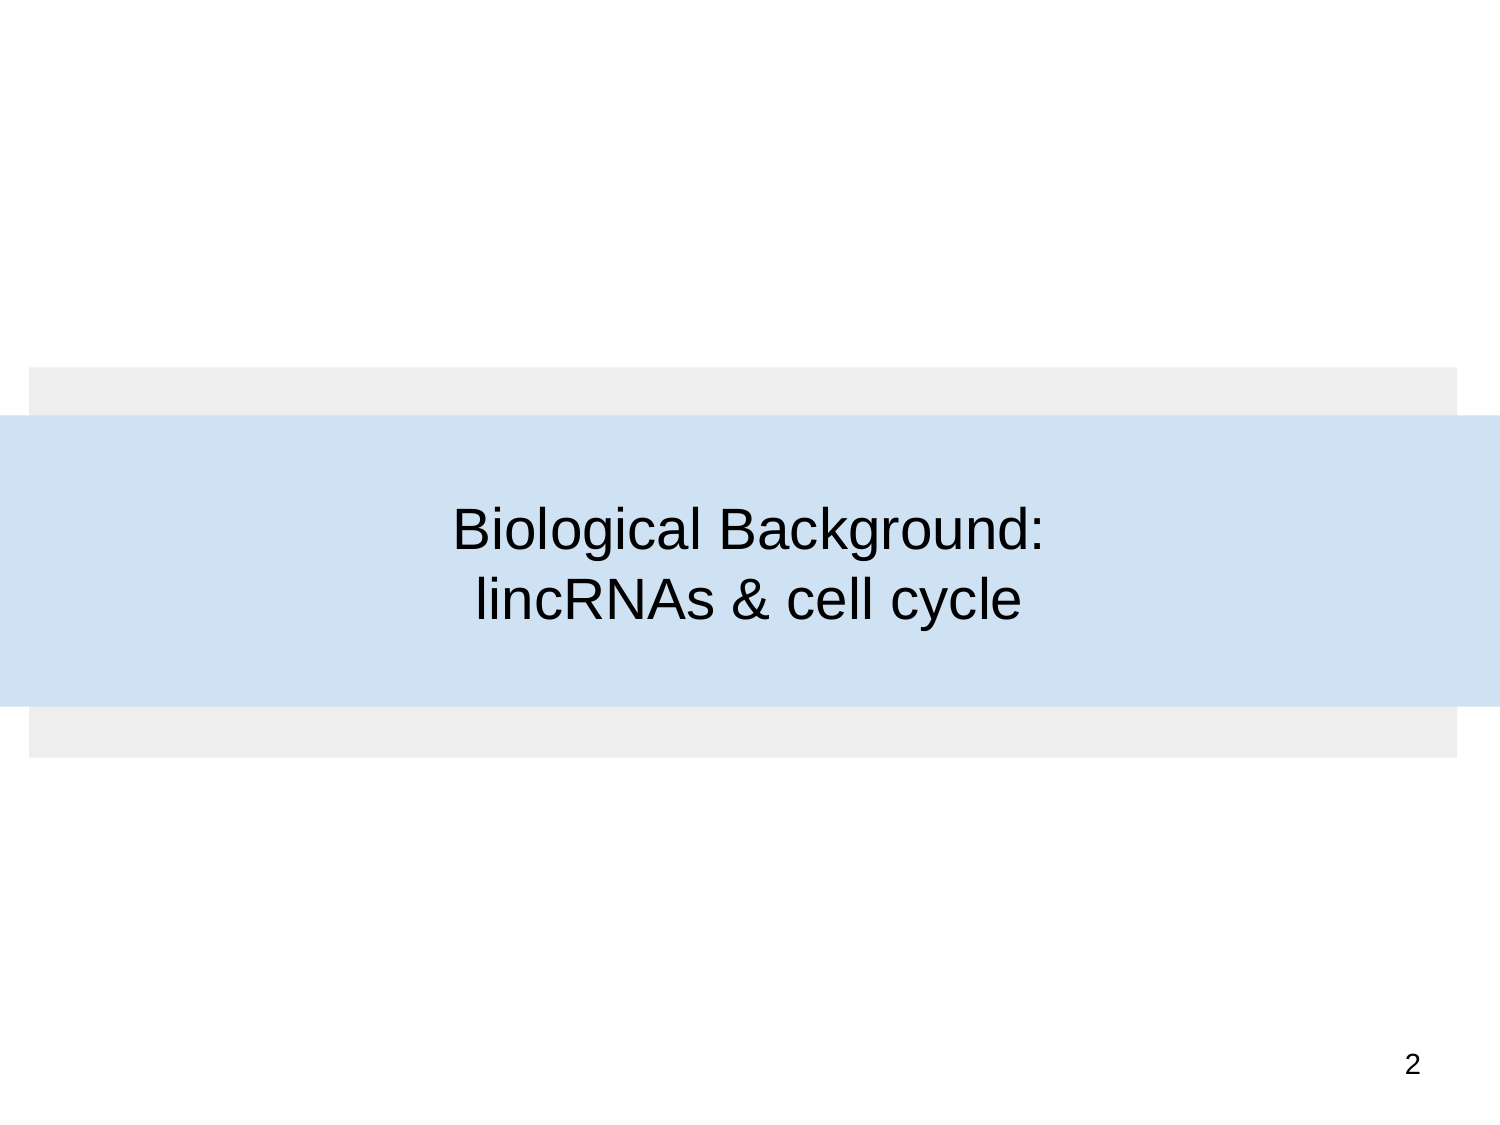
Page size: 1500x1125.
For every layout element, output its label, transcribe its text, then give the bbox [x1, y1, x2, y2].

text_box [29, 367, 1458, 415]
text_box [29, 707, 1458, 758]
slide_number 2 [1389, 1019, 1480, 1106]
title Biological Background: lincRNAs & cell cycle [0, 415, 1500, 707]
